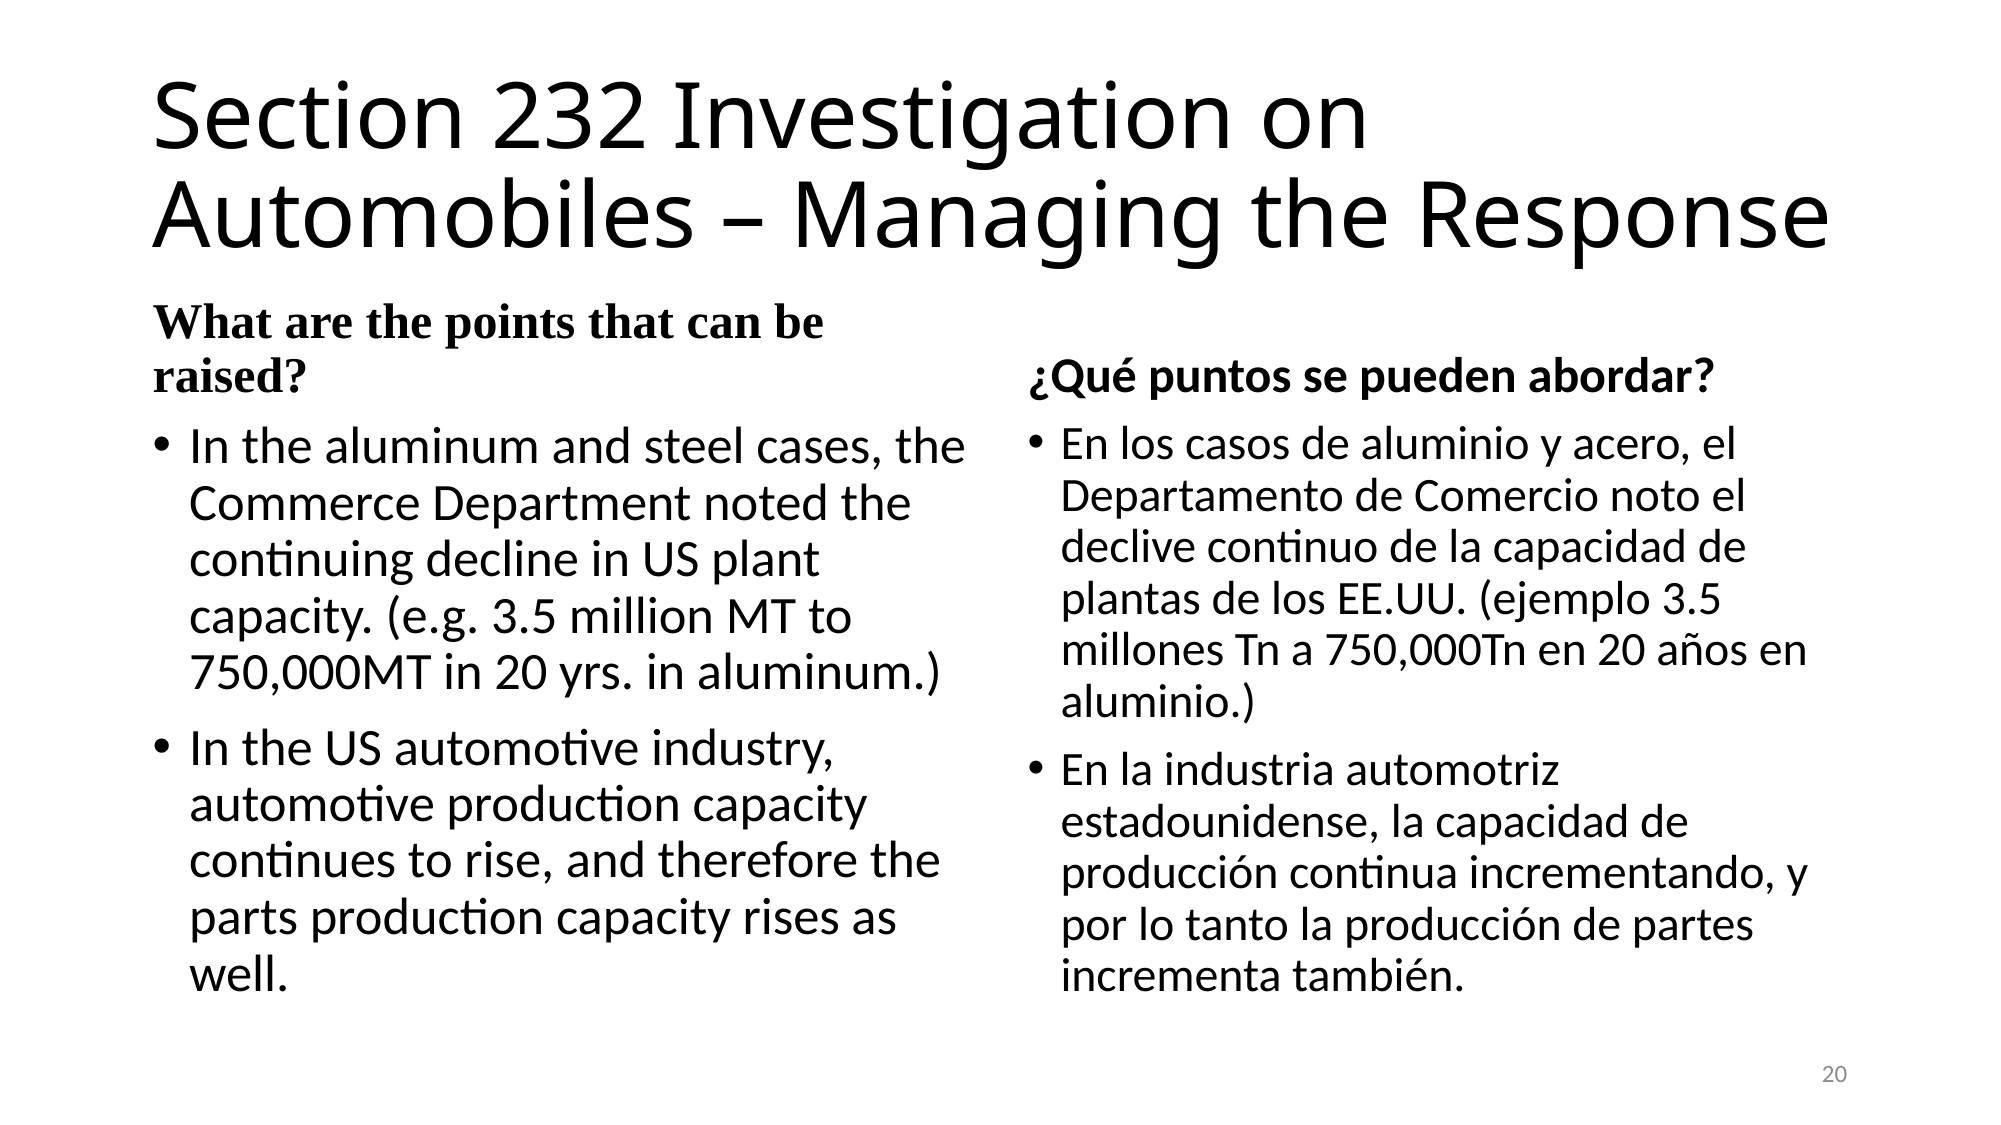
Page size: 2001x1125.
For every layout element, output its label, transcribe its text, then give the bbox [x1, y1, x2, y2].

list ¿Qué puntos se pueden abordar? [1012, 275, 1863, 410]
slide_number 20 [1412, 1042, 1863, 1103]
list What are the points that can be raised? [137, 275, 984, 410]
title Section 232 Investigation on Automobiles – Managing the Response [137, 59, 1863, 278]
list In the aluminum and steel cases, the Commerce Department noted the continuing decline in US plant capacity. (e.g. 3.5 million MT to 750,000MT in 20 yrs. in aluminum.) In the US automotive industry, automotive production capacity continues to rise, and therefore the parts production capacity rises as well. [137, 410, 984, 1016]
list En los casos de aluminio y acero, el Departamento de Comercio noto el declive continuo de la capacidad de plantas de los EE.UU. (ejemplo 3.5 millones Tn a 750,000Tn en 20 años en aluminio.) En la industria automotriz estadounidense, la capacidad de producción continua incrementando, y por lo tanto la producción de partes incrementa también. [1012, 410, 1863, 1016]
